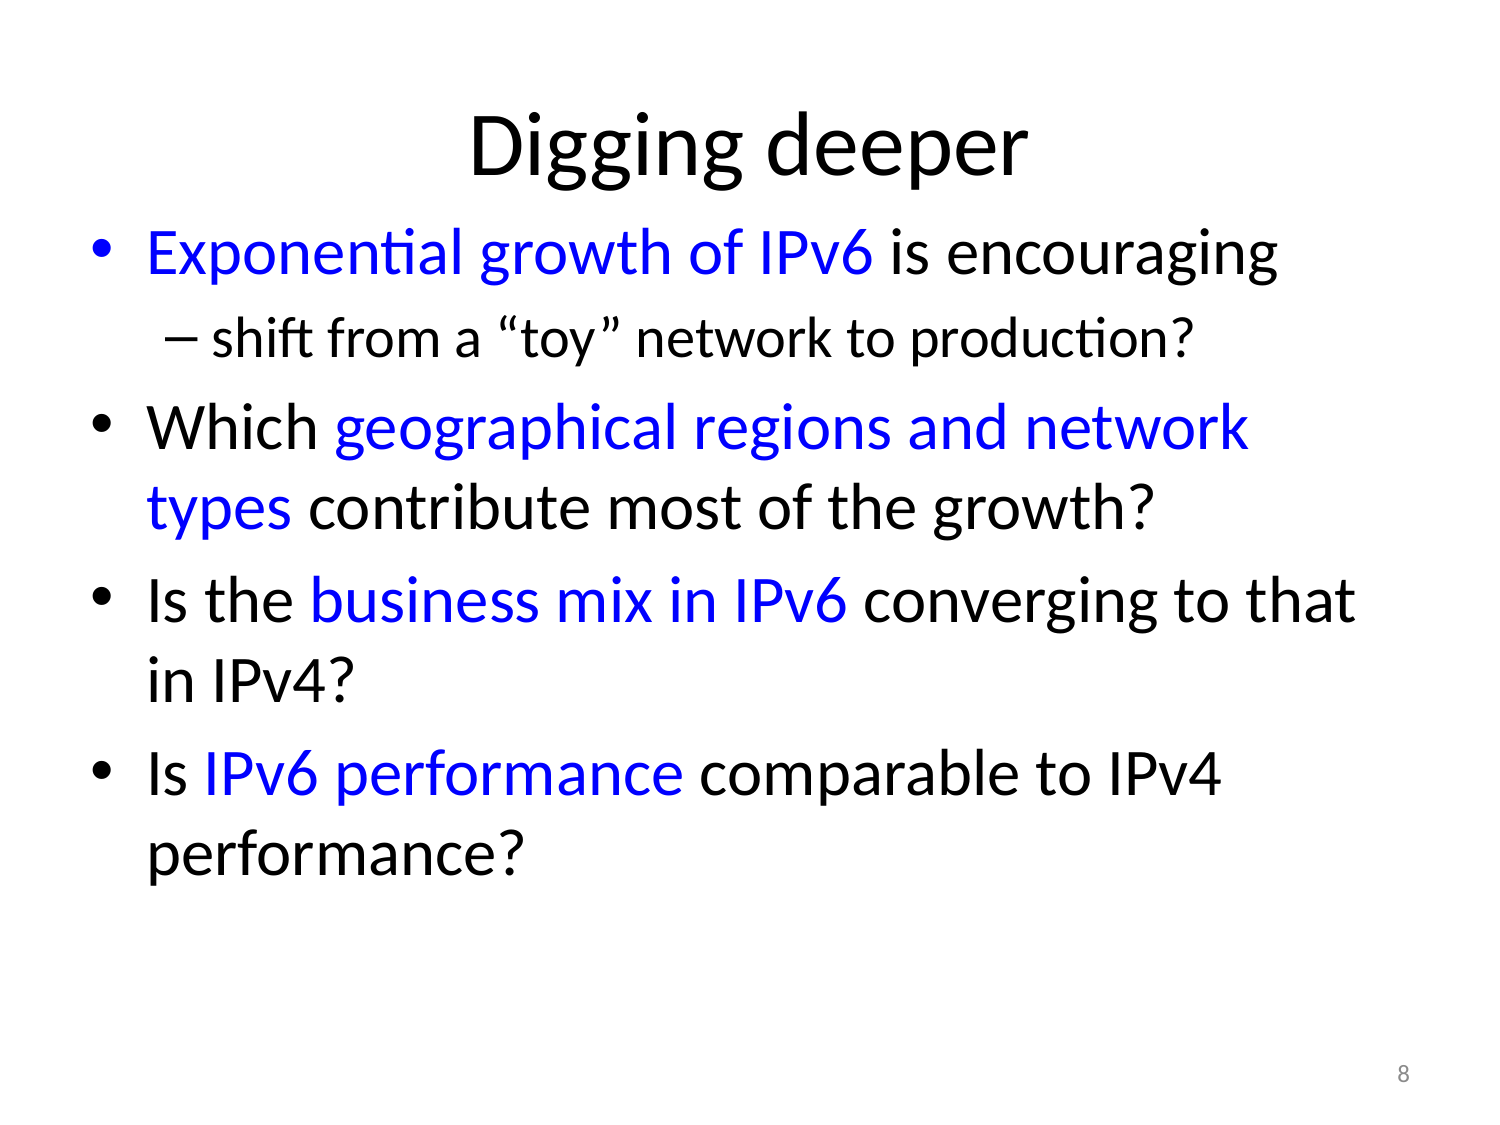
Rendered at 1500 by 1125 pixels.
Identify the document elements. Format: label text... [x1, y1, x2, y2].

slide_number 8 [1074, 1042, 1425, 1103]
list Exponential growth of IPv6 is encouraging shift from a “toy” network to production? Which geographical regions and network types contribute most of the growth? Is the business mix in IPv6 converging to that in IPv4? Is IPv6 performance comparable to IPv4 performance? [74, 199, 1426, 1006]
title Digging deeper [74, 44, 1426, 199]
